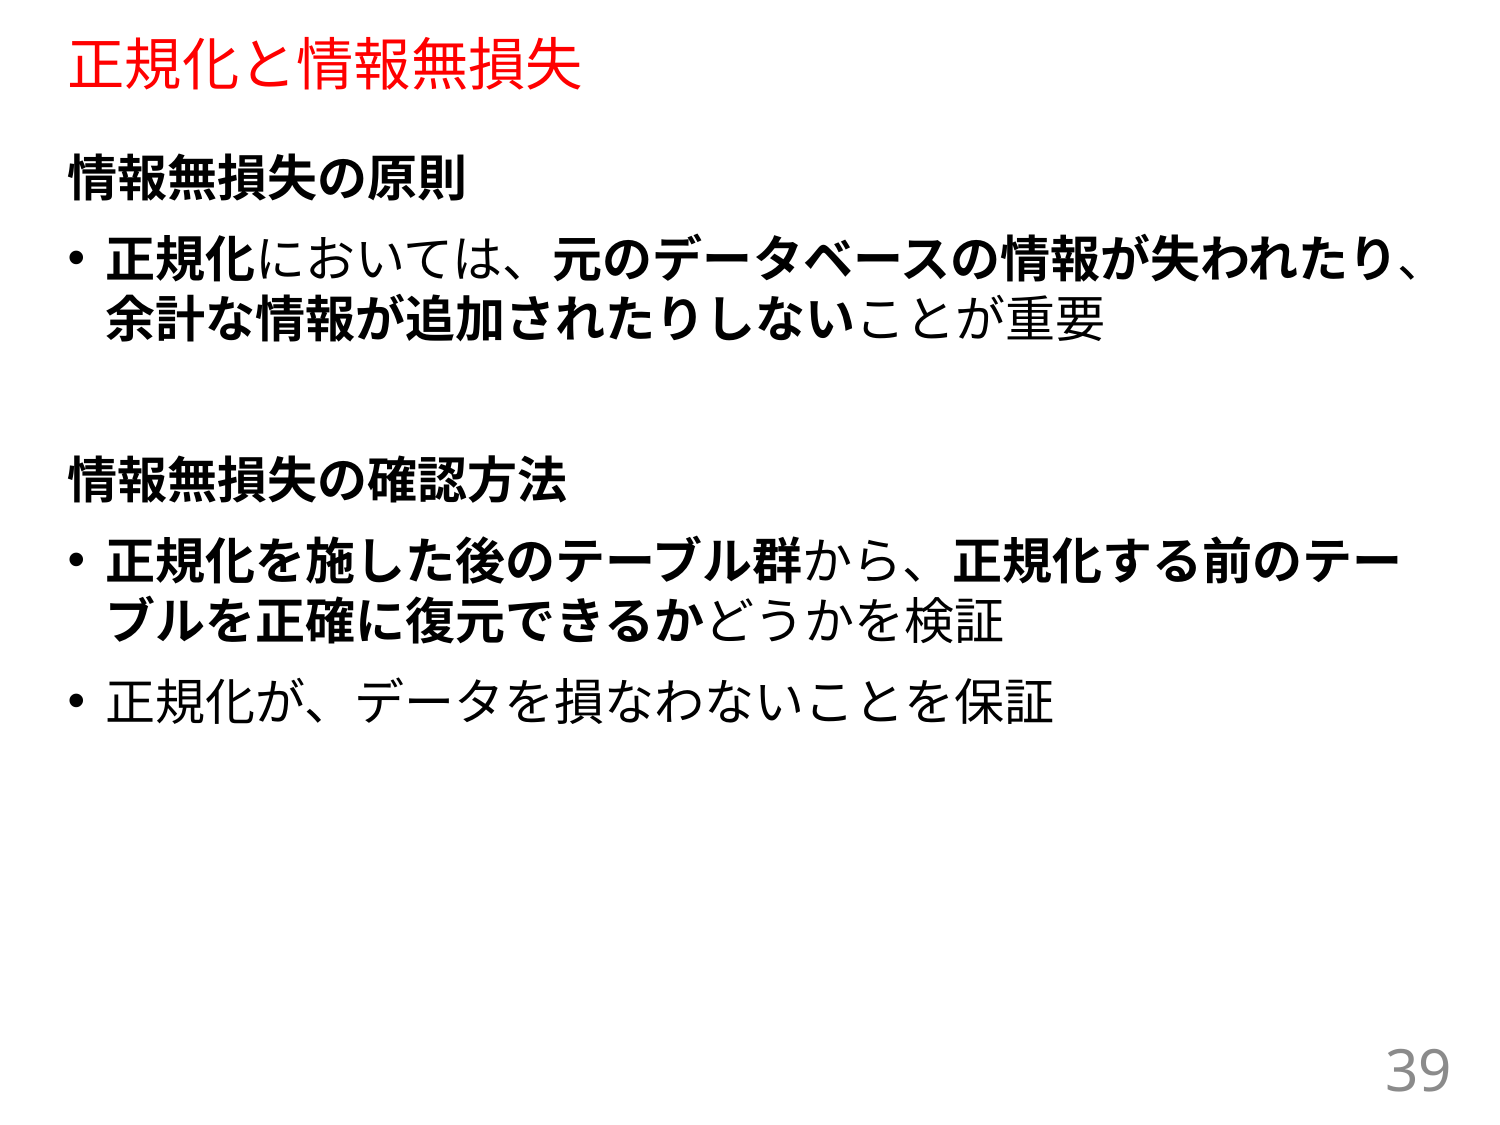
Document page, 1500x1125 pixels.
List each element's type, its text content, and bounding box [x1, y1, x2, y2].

title 正規化と情報無損失 [52, 28, 1441, 106]
list 情報無損失の原則 正規化においては、元のデータベースの情報が失われたり、余計な情報が追加されたりしないことが重要 情報無損失の確認方法 正規化を施した後のテーブル群から、正規化する前のテーブルを正確に復元できるかどうかを検証 正規化が、データを損なわないことを保証 [52, 138, 1441, 1014]
slide_number 39 [1129, 1042, 1467, 1103]
